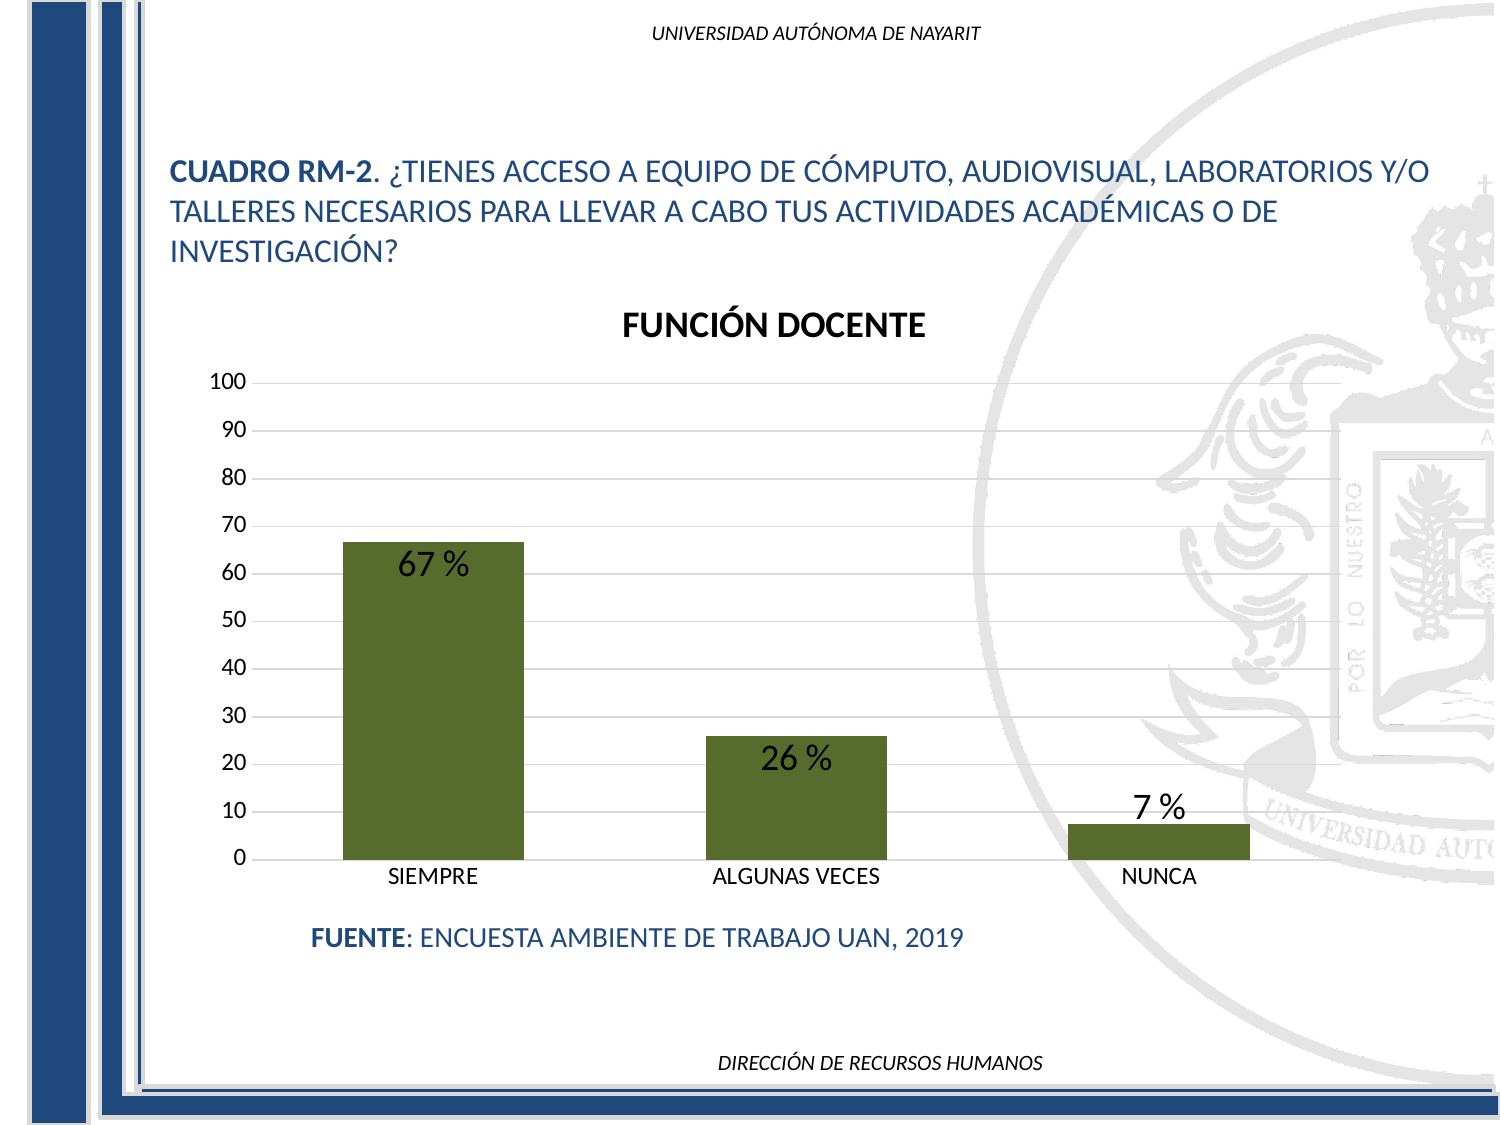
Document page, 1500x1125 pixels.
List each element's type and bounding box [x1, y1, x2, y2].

chart [184, 277, 1365, 904]
text_box [29, 0, 1500, 1125]
